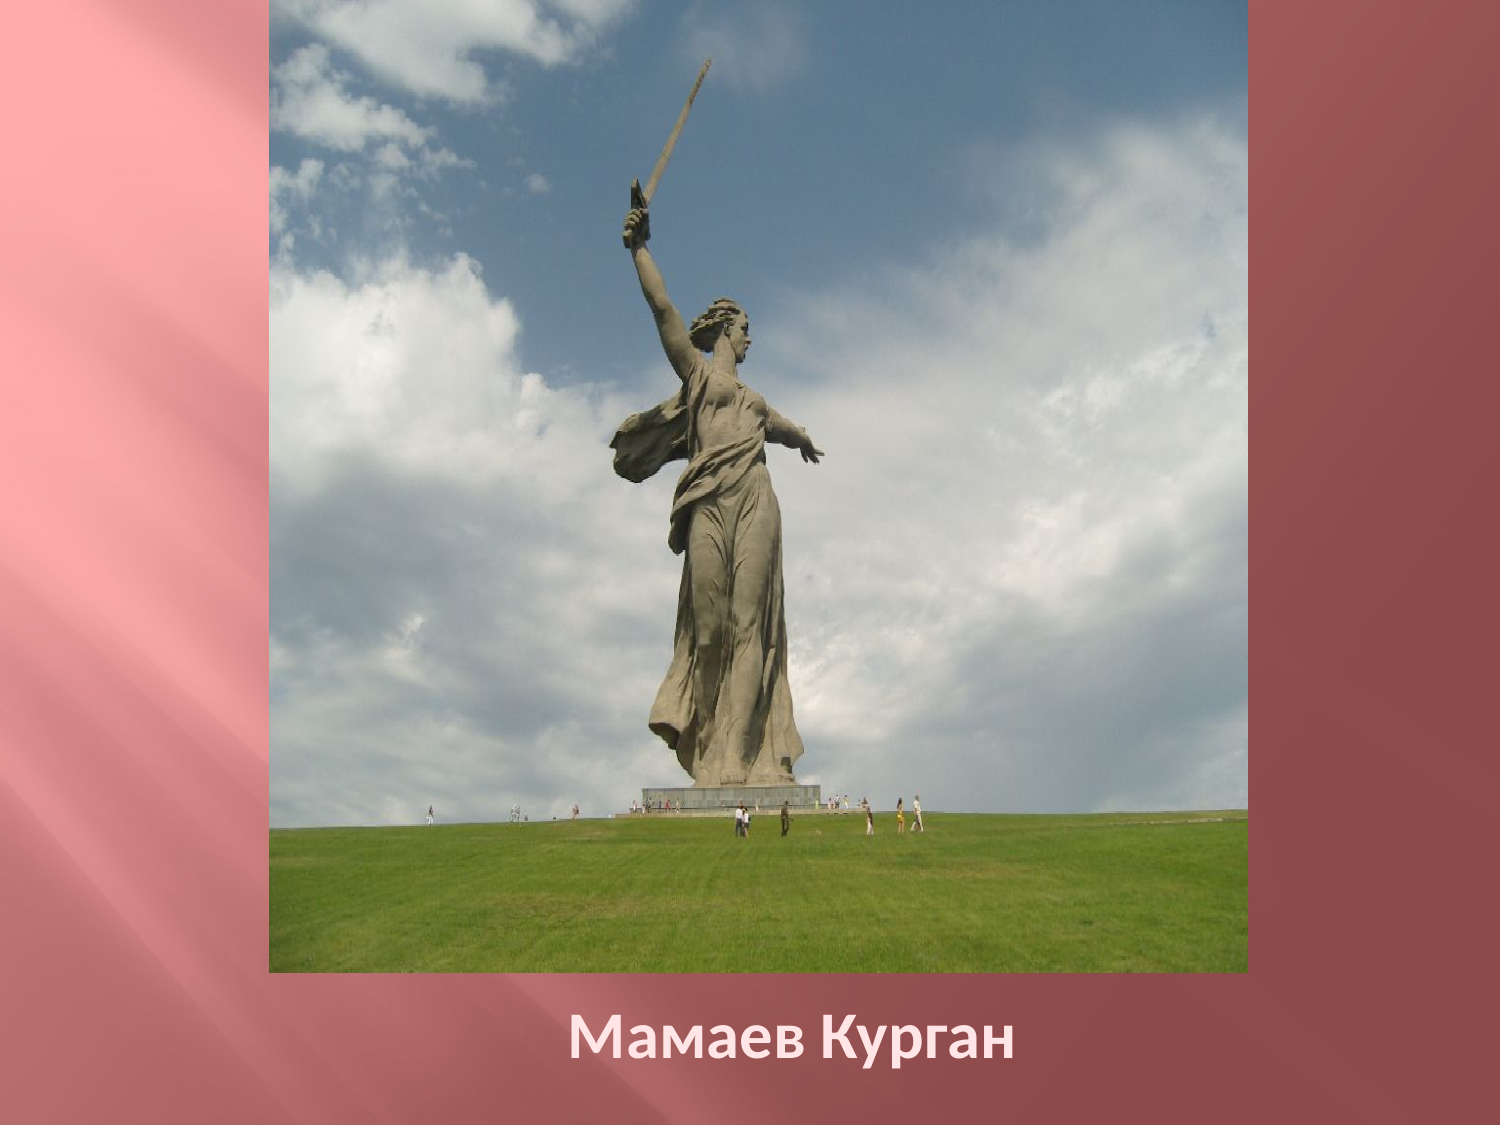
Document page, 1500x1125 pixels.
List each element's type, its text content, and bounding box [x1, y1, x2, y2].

picture [269, 0, 1249, 973]
text_box Мамаев Курган [553, 1016, 1032, 1079]
